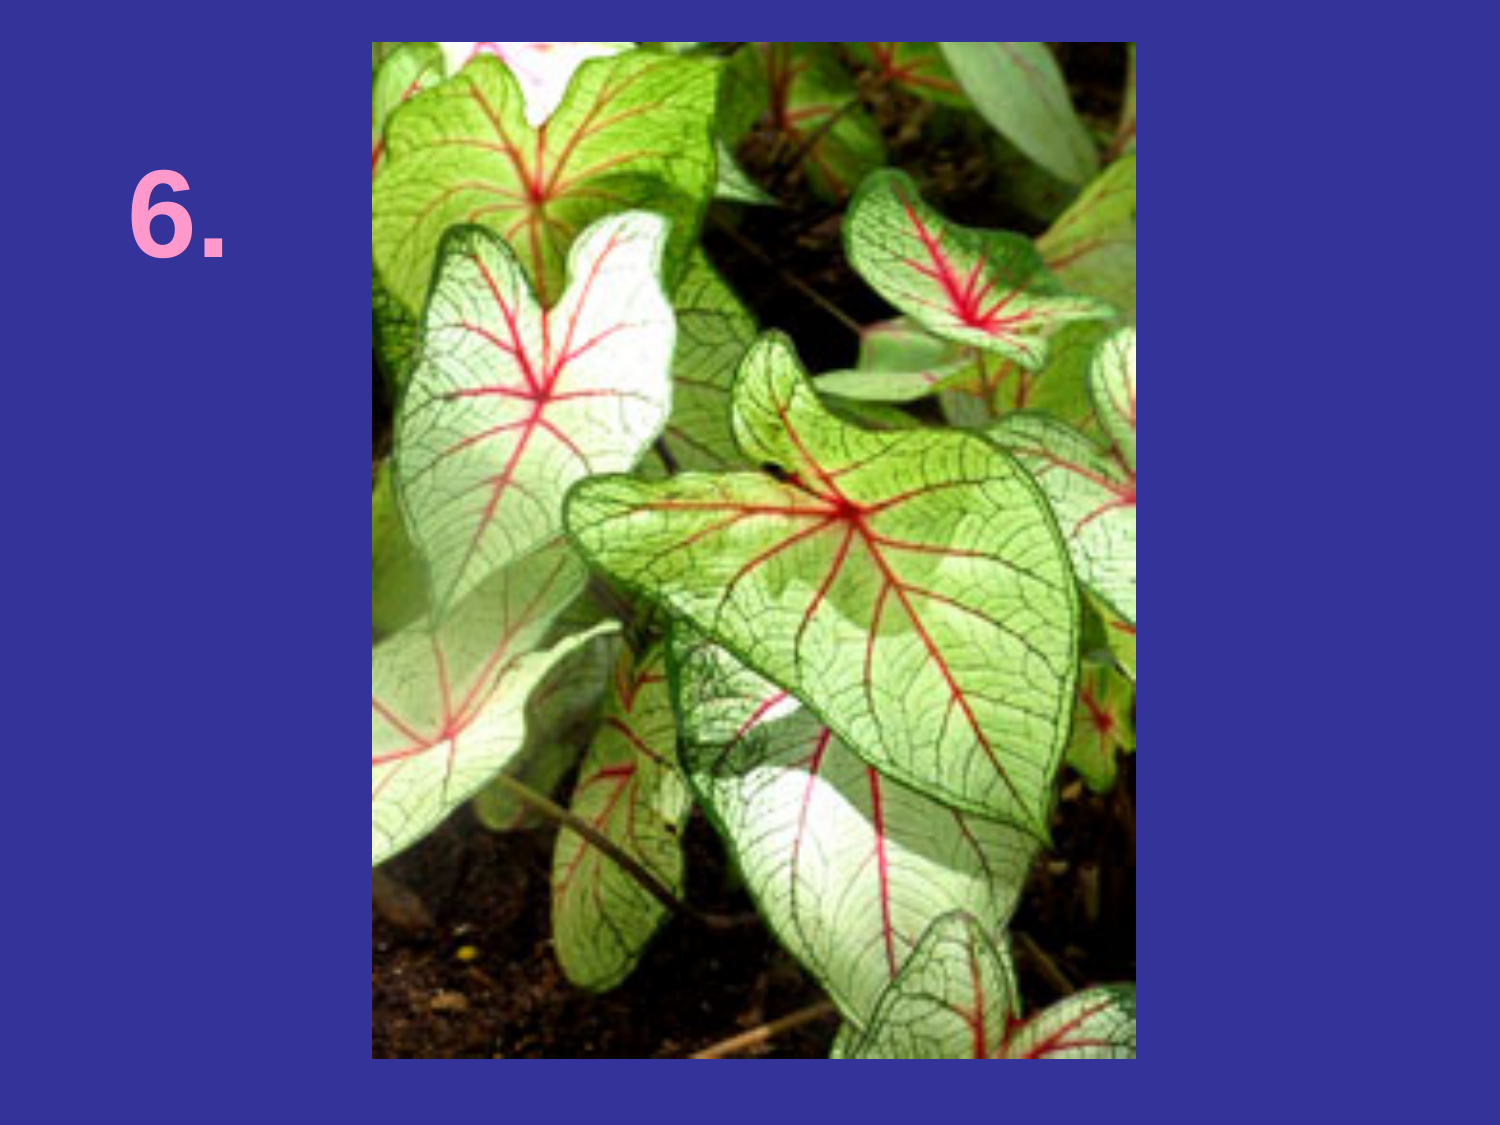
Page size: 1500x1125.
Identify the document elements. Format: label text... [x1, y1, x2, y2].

picture [372, 42, 1136, 1059]
text_box 6. [112, 125, 282, 291]
